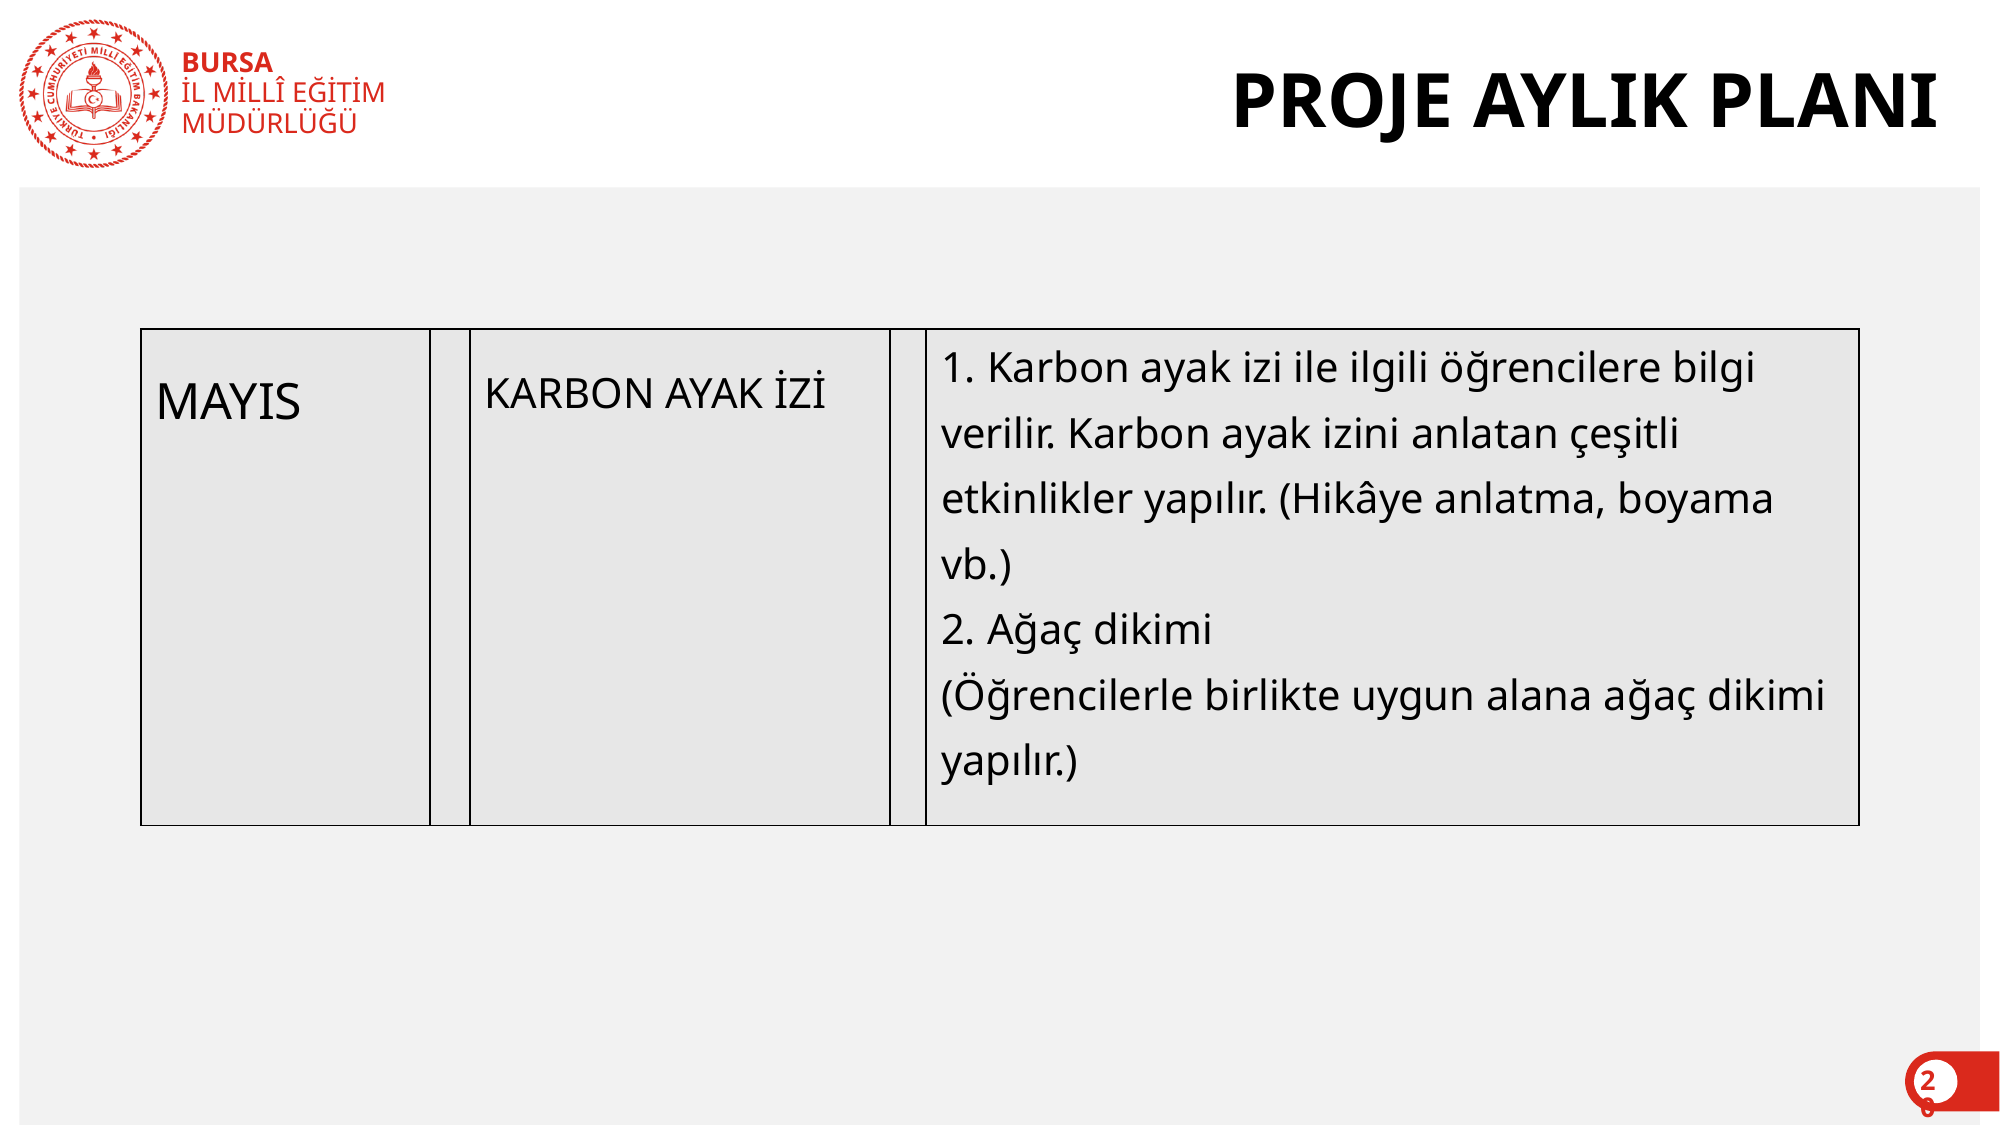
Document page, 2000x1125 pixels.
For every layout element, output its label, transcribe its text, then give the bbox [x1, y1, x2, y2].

table_header KARBON AYAK İZİ [471, 330, 889, 825]
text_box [1905, 1051, 2000, 1112]
table_header MAYIS [142, 330, 429, 825]
table_header [891, 330, 925, 825]
table_header 1. Karbon ayak izi ile ilgili öğrencilere bilgi verilir. Karbon ayak izini anlatan çeşitli etkinlikler yapılır. (Hikâye anlatma, boyama vb.) 2. Ağaç dikimi (Öğrencilerle birlikte uygun alana ağaç dikimi yapılır.) [927, 330, 1858, 825]
table_header [431, 330, 469, 825]
text_box BURSA İL MİLLÎ EĞİTİM MÜDÜRLÜĞÜ [181, 40, 533, 115]
text_box PROJE AYLIK PLANI [533, 45, 1981, 151]
picture [19, 19, 168, 168]
text_box [18, 186, 1981, 1125]
text_box [99, 115, 1898, 244]
